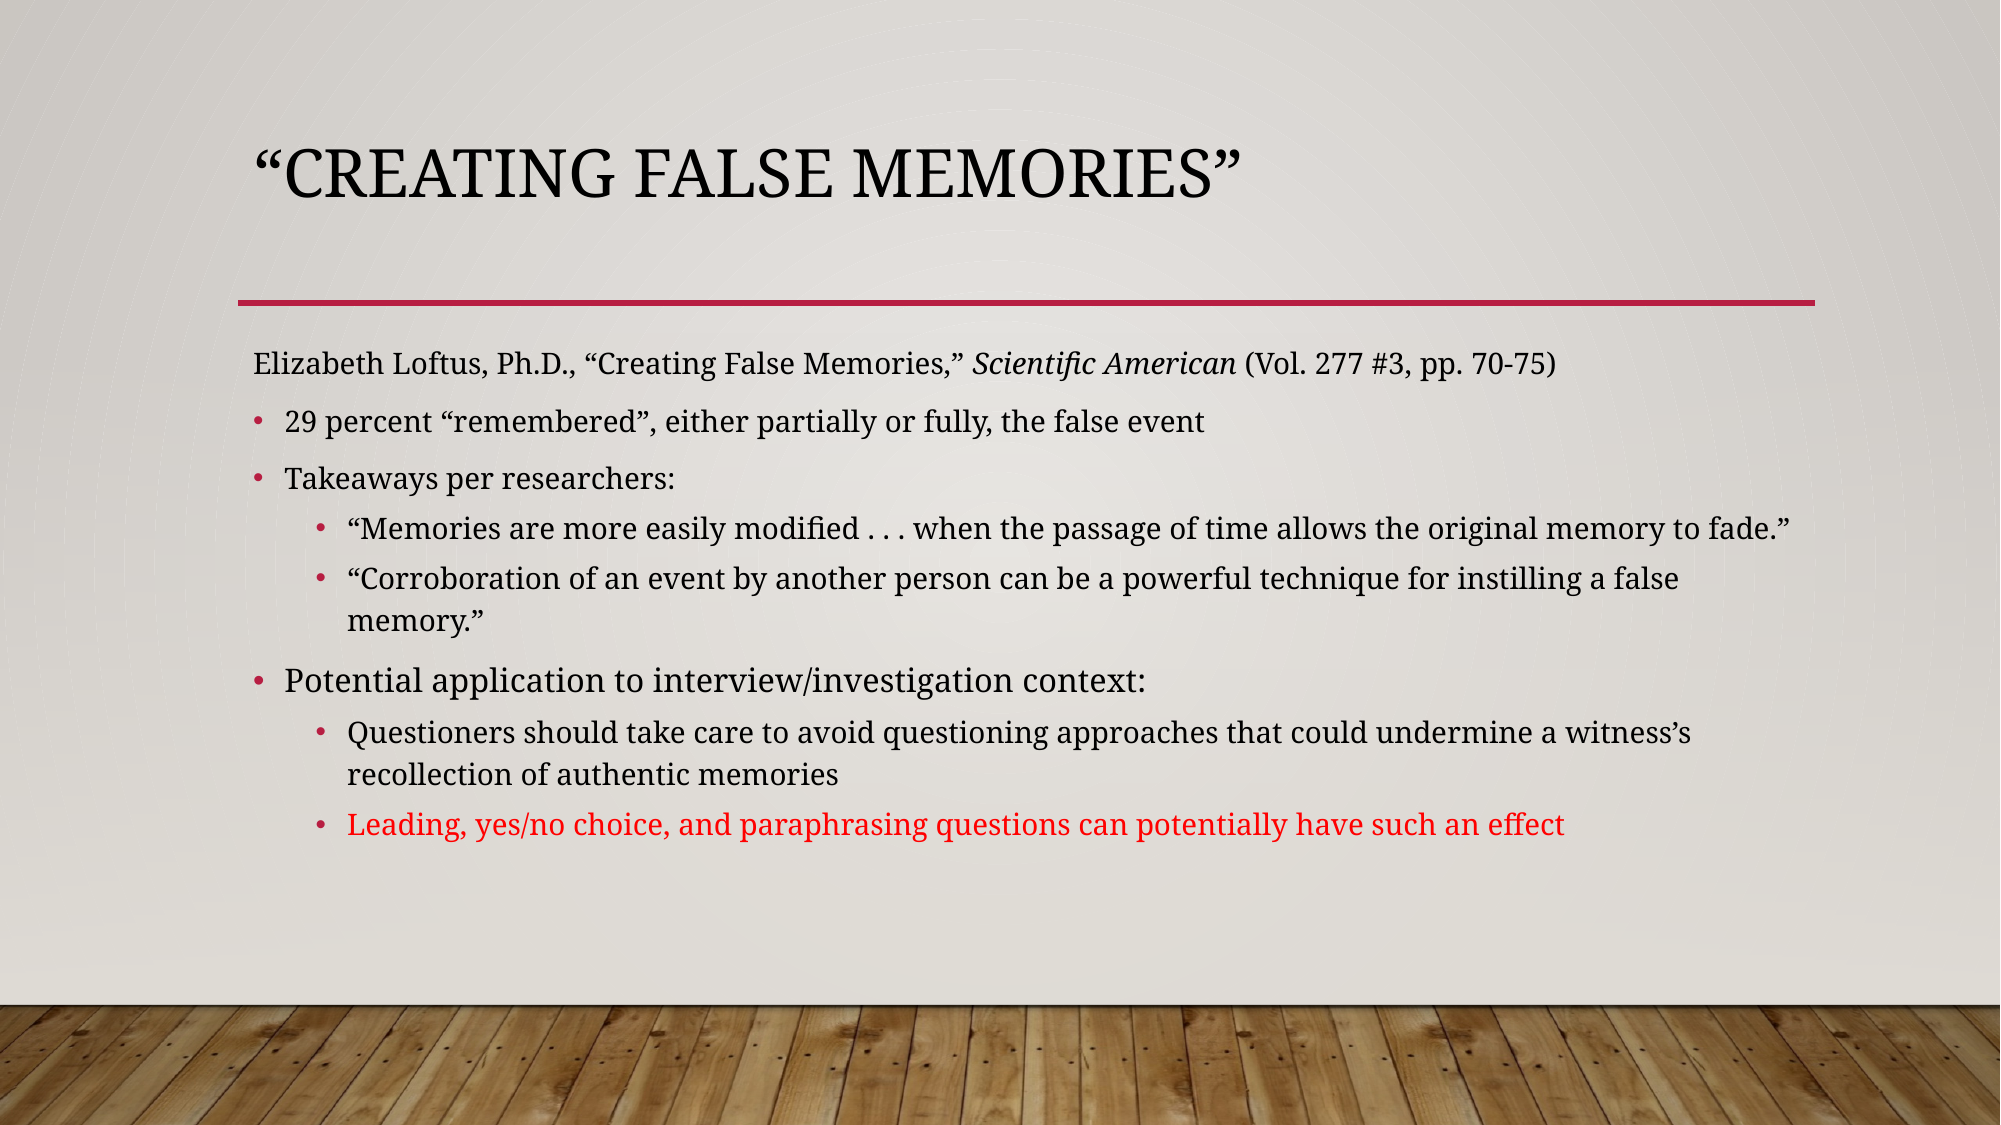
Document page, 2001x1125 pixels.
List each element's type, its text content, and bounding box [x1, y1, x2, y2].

list Elizabeth Loftus, Ph.D., “Creating False Memories,” Scientific American (Vol. 277 #3, pp. 70-75) 29 percent “remembered”, either partially or fully, the false event Takeaways per researchers: “Memories are more easily modified . . . when the passage of time allows the original memory to fade.” “Corroboration of an event by another person can be a powerful technique for instilling a false memory.” Potential application to interview/investigation context: Questioners should take care to avoid questioning approaches that could undermine a witness’s recollection of authentic memories Leading, yes/no choice, and paraphrasing questions can potentially have such an effect [238, 330, 1814, 897]
title “Creating False Memories” [238, 131, 1814, 305]
picture [0, 1005, 2000, 1125]
